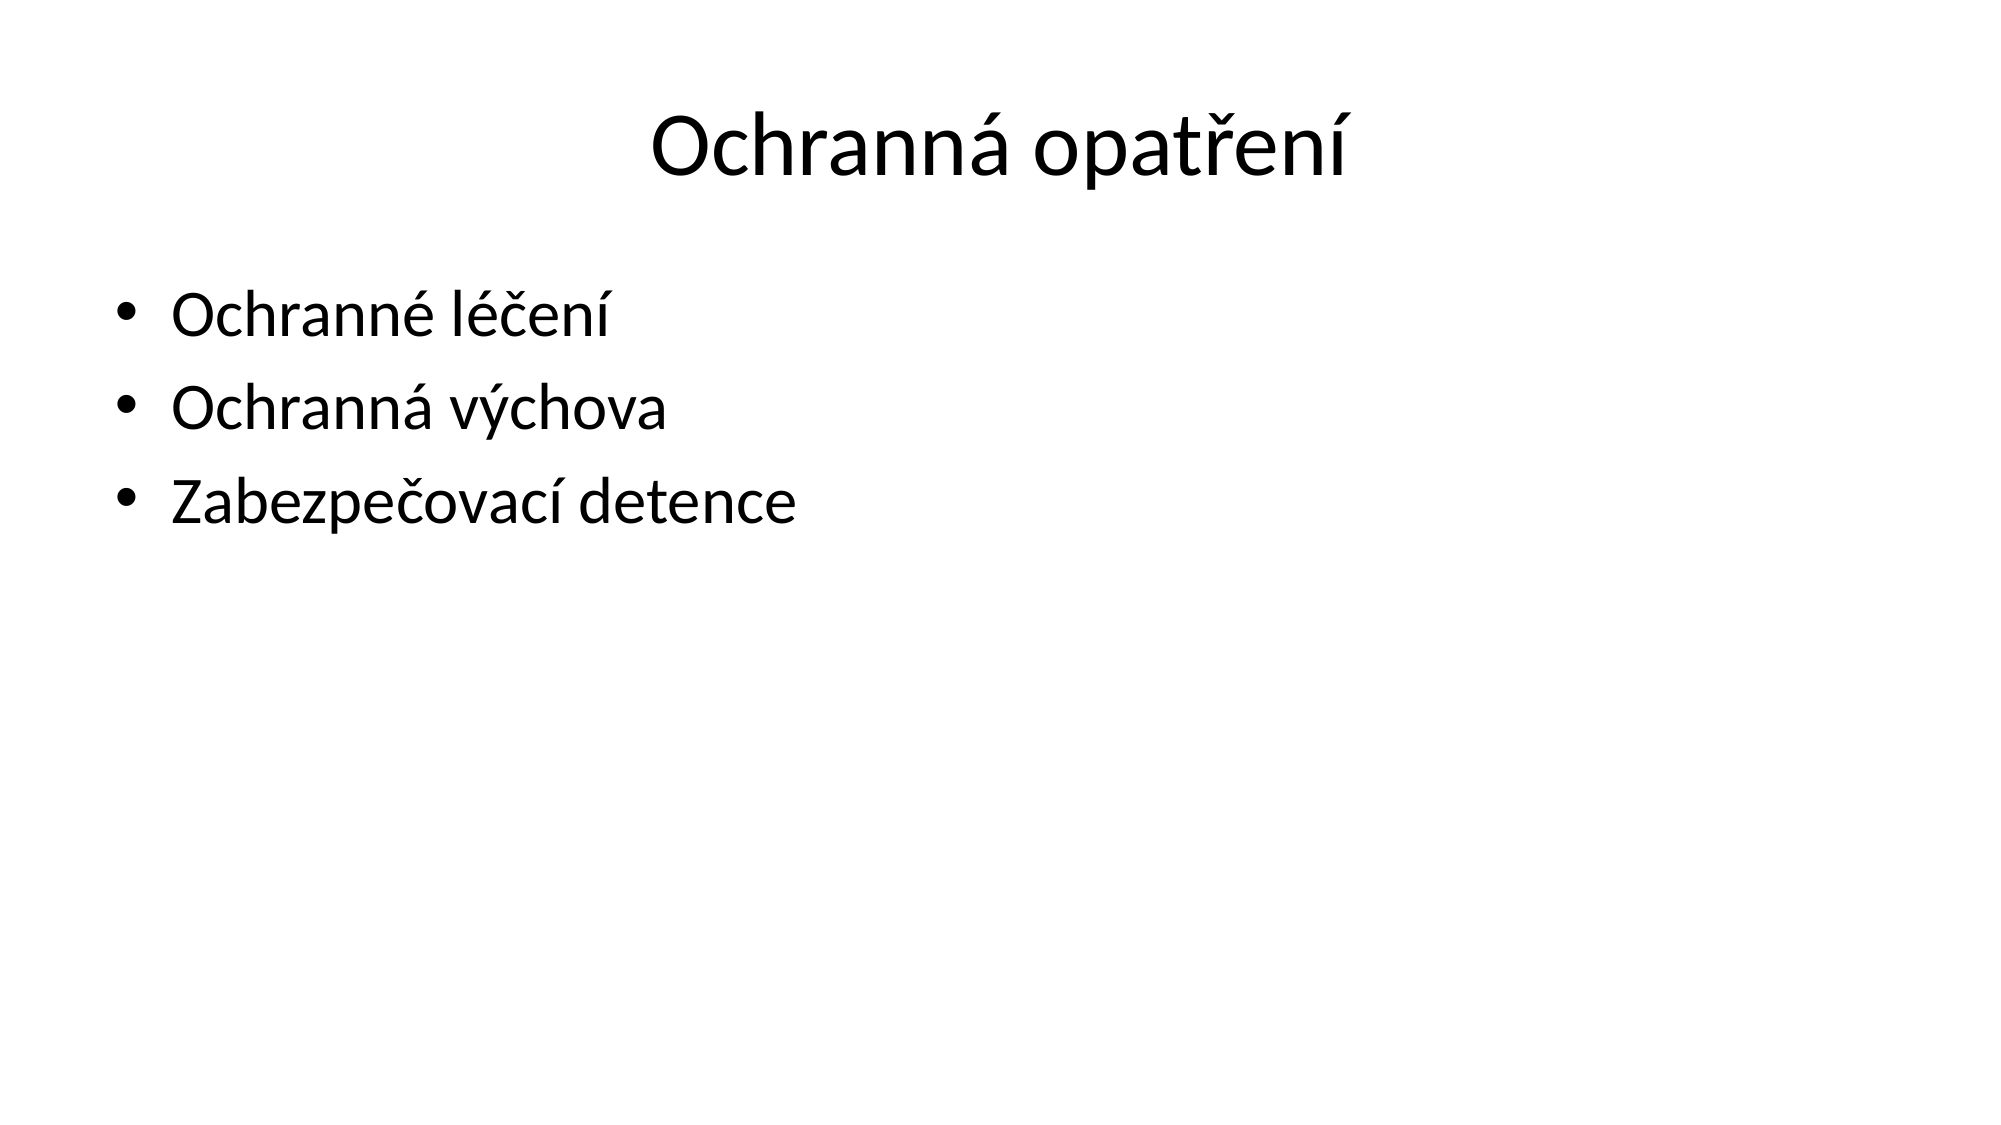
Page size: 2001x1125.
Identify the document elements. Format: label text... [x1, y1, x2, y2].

title Ochranná opatření [99, 45, 1900, 233]
list Ochranné léčení Ochranná výchova Zabezpečovací detence [99, 262, 1900, 1005]
